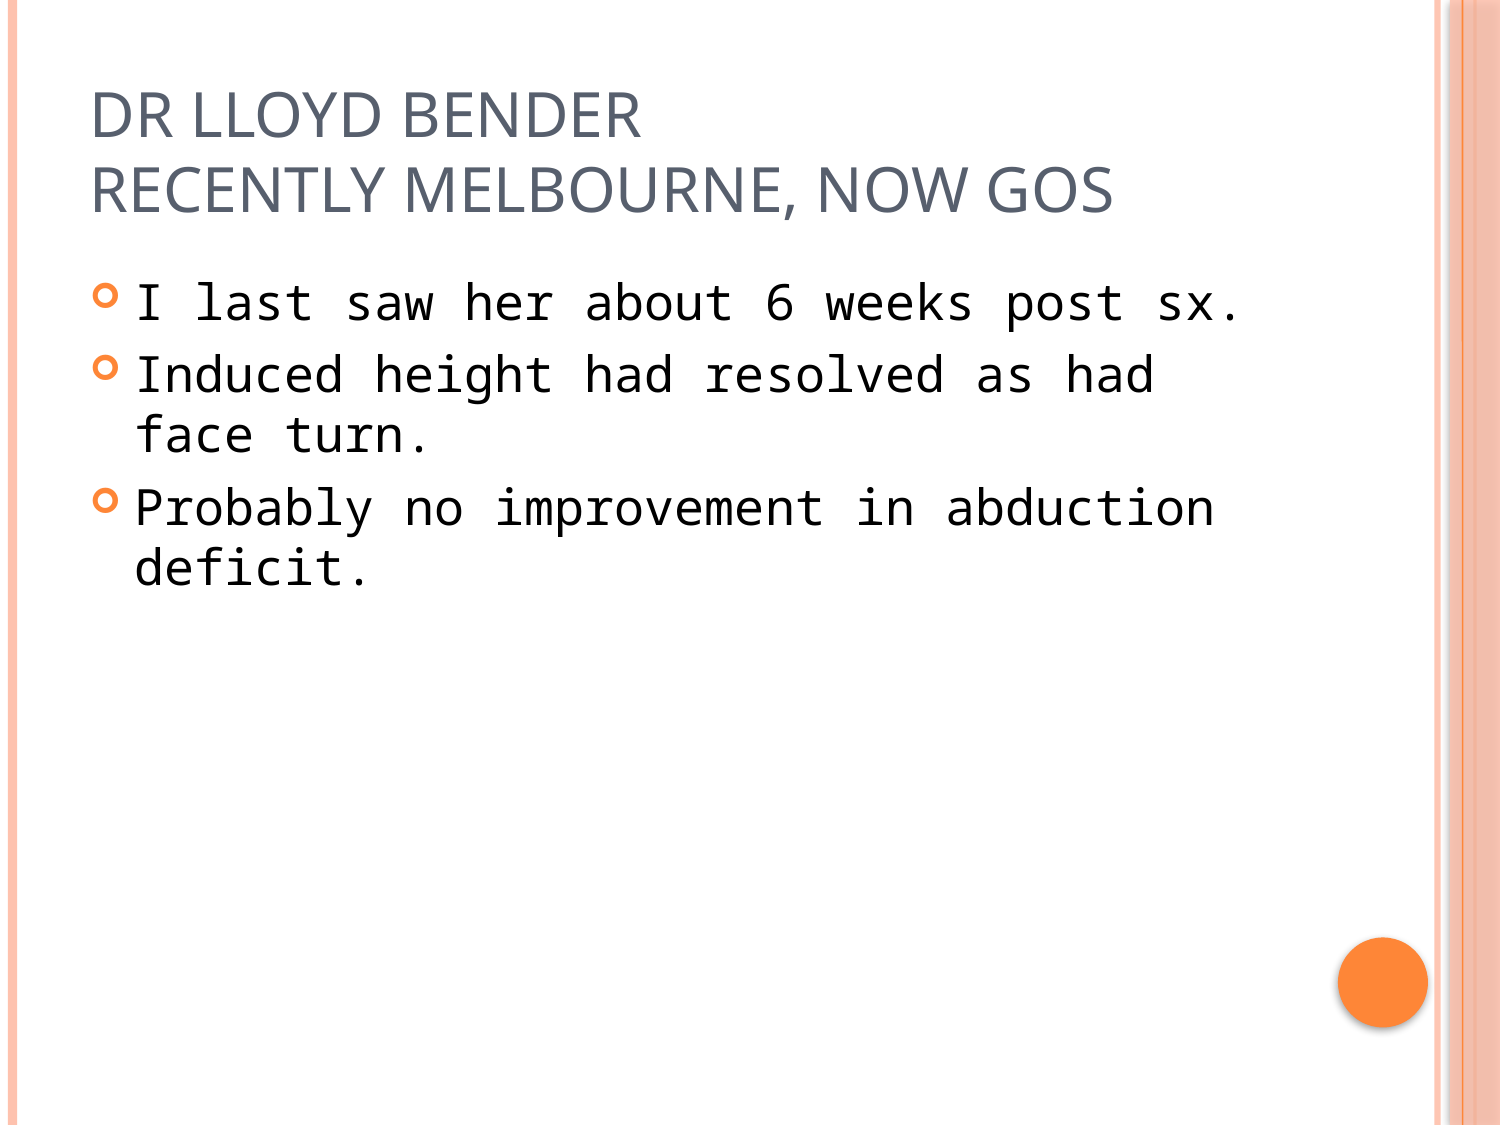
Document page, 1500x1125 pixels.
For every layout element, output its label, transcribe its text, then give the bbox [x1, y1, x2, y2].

title Dr Lloyd Bender recently Melbourne, now GOS [75, 45, 1300, 233]
list I last saw her about 6 weeks post sx. Induced height had resolved as had face turn. Probably no improvement in abduction deficit. [75, 262, 1300, 1062]
